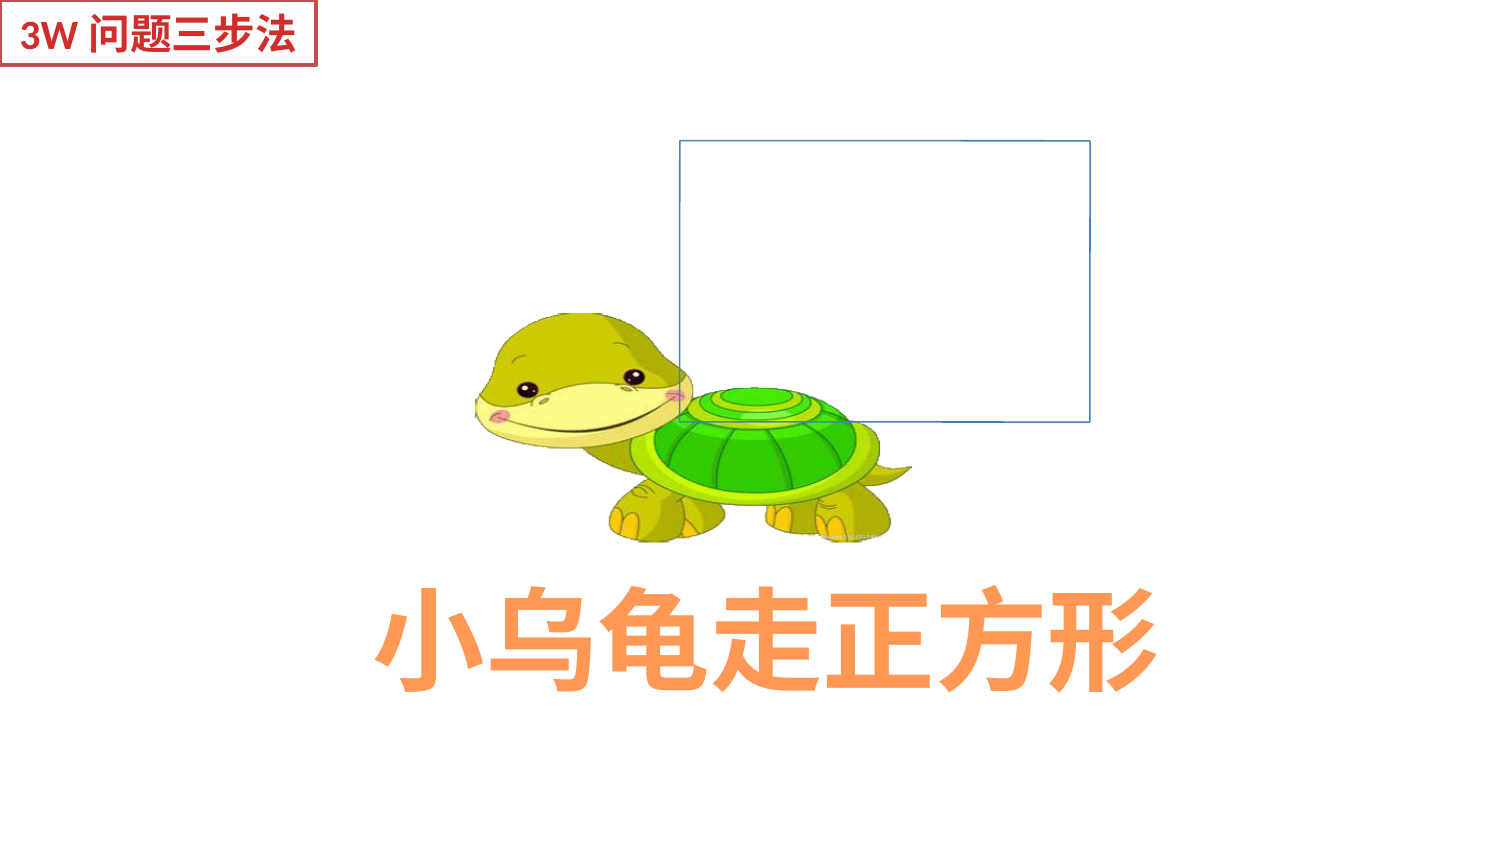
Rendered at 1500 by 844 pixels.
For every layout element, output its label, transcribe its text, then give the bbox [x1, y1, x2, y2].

text_box 小乌龟走正方形 [357, 562, 1175, 713]
text_box 3W问题三步法 [0, 0, 318, 67]
picture [468, 272, 925, 554]
